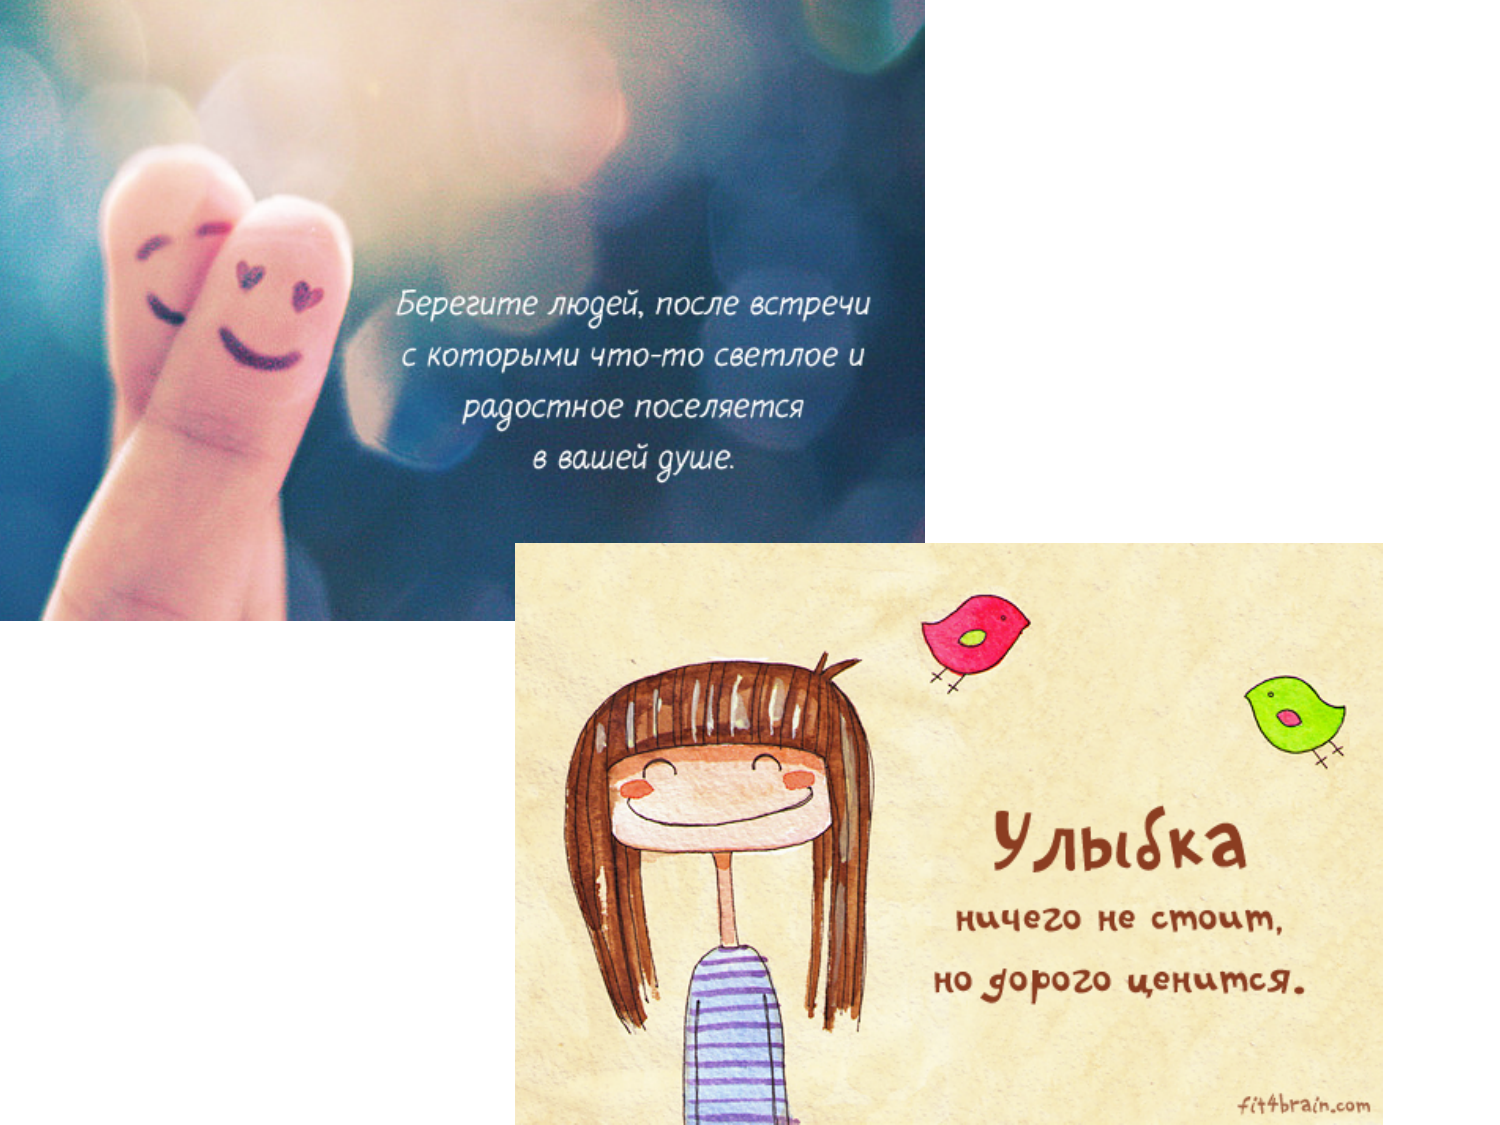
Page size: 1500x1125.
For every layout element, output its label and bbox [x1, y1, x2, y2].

picture [515, 542, 1383, 1125]
list [0, 0, 925, 622]
